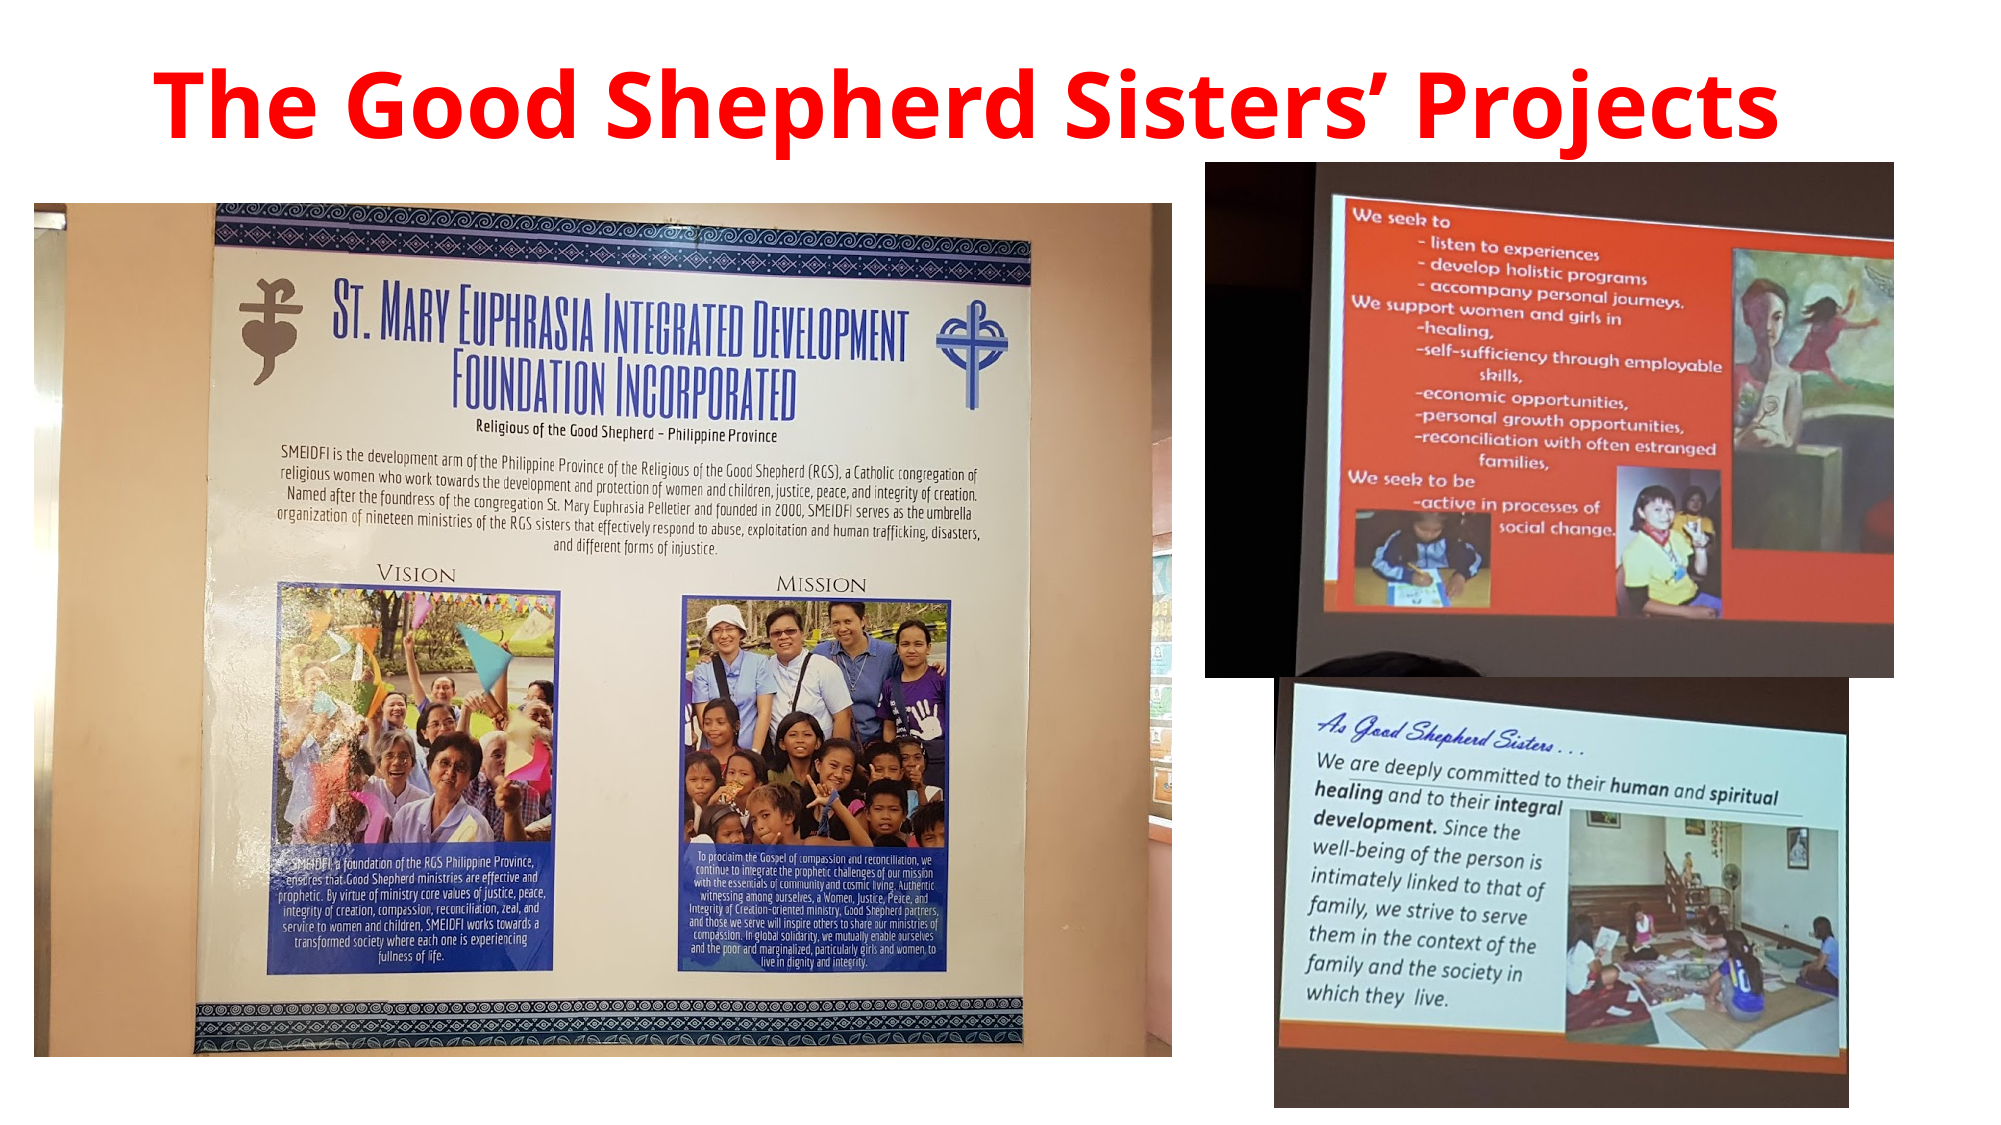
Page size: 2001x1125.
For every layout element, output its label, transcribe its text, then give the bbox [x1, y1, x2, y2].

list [34, 203, 1172, 1057]
picture [1205, 162, 1894, 1108]
title The Good Shepherd Sisters’ Projects [137, 33, 1863, 186]
